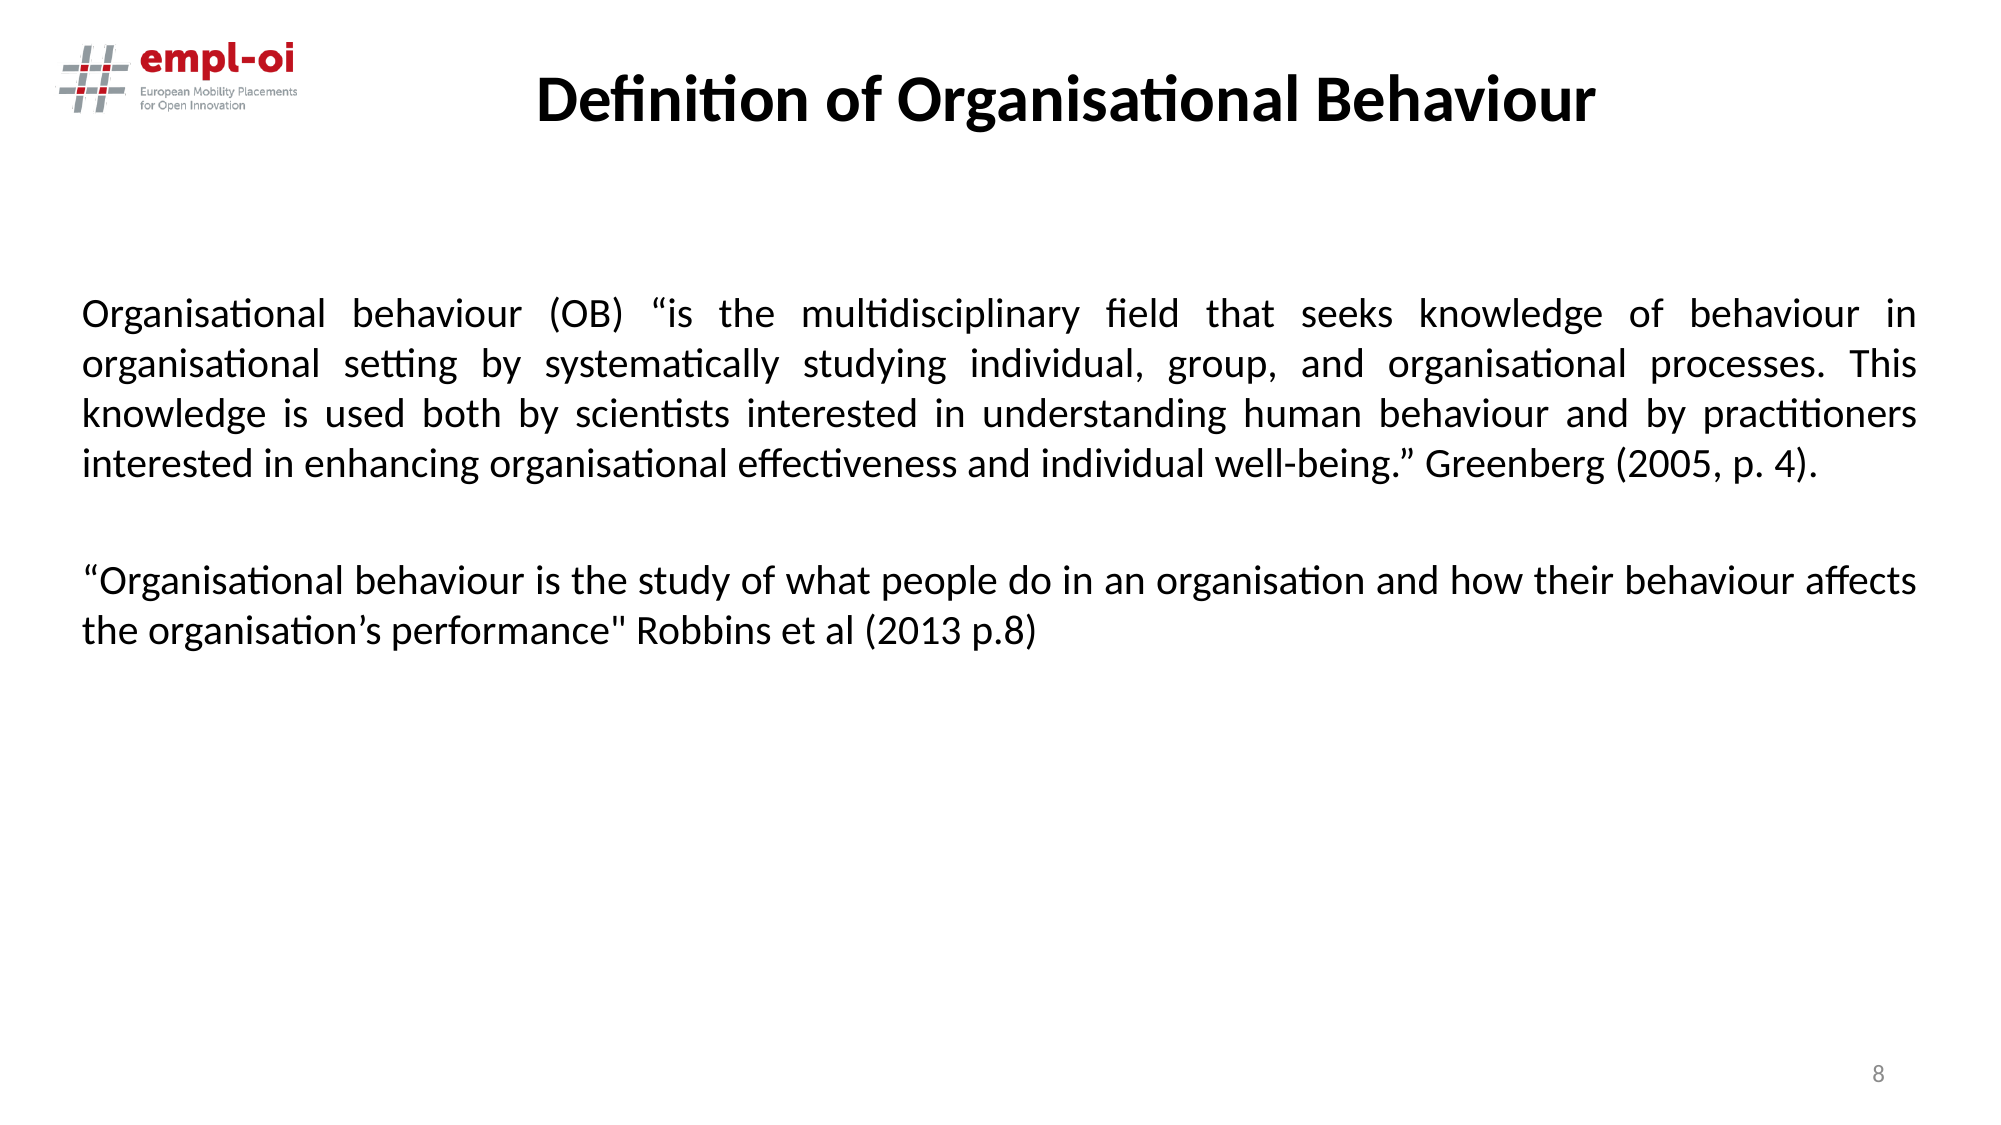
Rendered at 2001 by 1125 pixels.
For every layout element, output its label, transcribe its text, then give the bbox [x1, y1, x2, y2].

list Organisational behaviour (OB) “is the multidisciplinary field that seeks knowledge of behaviour in organisational setting by systematically studying individual, group, and organisational processes. This knowledge is used both by scientists interested in understanding human behaviour and by practitioners interested in enhancing organisational effectiveness and individual well-being.” Greenberg (2005, p. 4). “Organisational behaviour is the study of what people do in an organisation and how their behaviour affects the organisation’s performance" Robbins et al (2013 p.8) [66, 219, 1934, 1025]
slide_number 8 [1433, 1042, 1900, 1103]
title Definition of Organisational Behaviour [297, 30, 1852, 159]
picture [52, 42, 297, 114]
